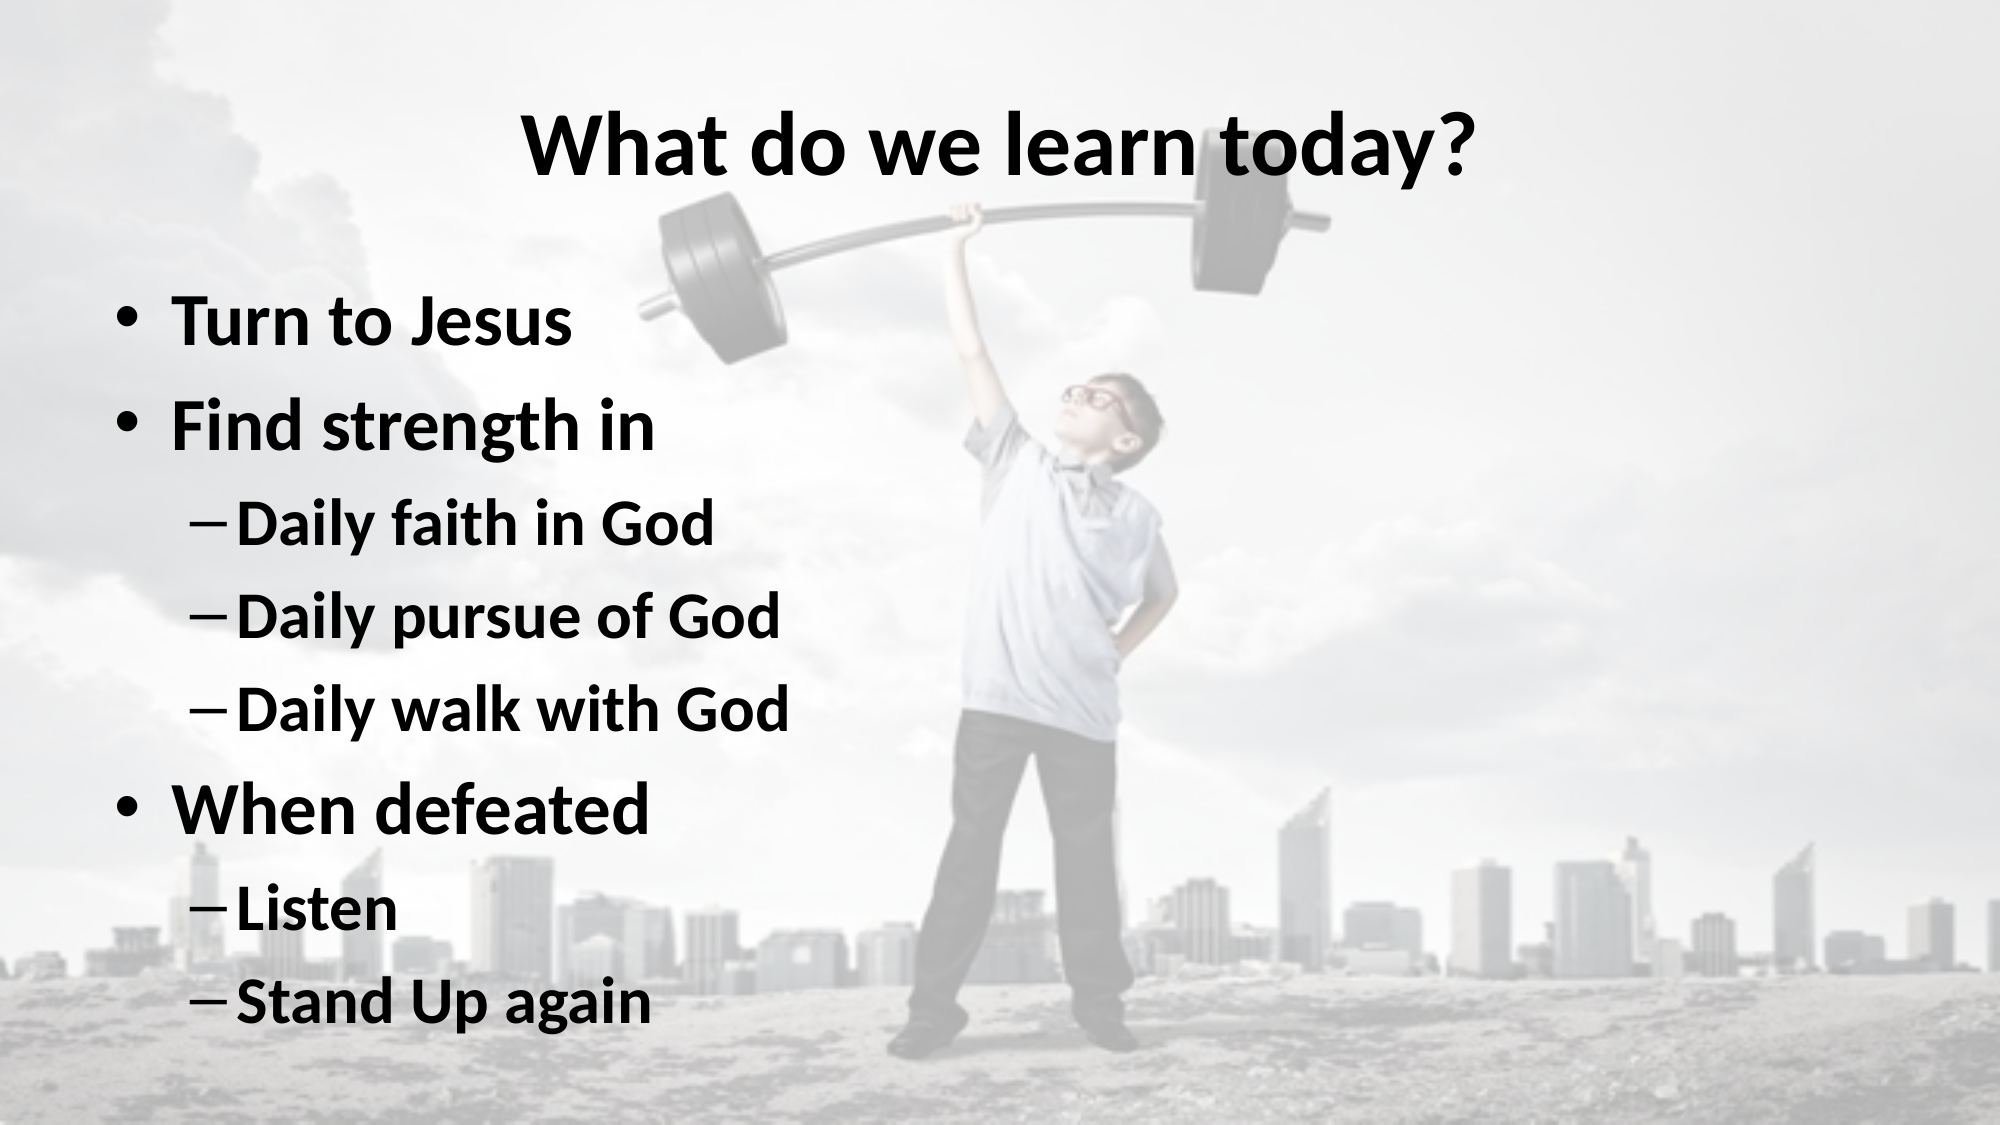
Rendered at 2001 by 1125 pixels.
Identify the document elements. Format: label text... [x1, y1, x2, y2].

list Turn to Jesus Find strength in Daily faith in God Daily pursue of God Daily walk with God When defeated Listen Stand Up again [99, 262, 1900, 1005]
title What do we learn today? [99, 45, 1900, 233]
